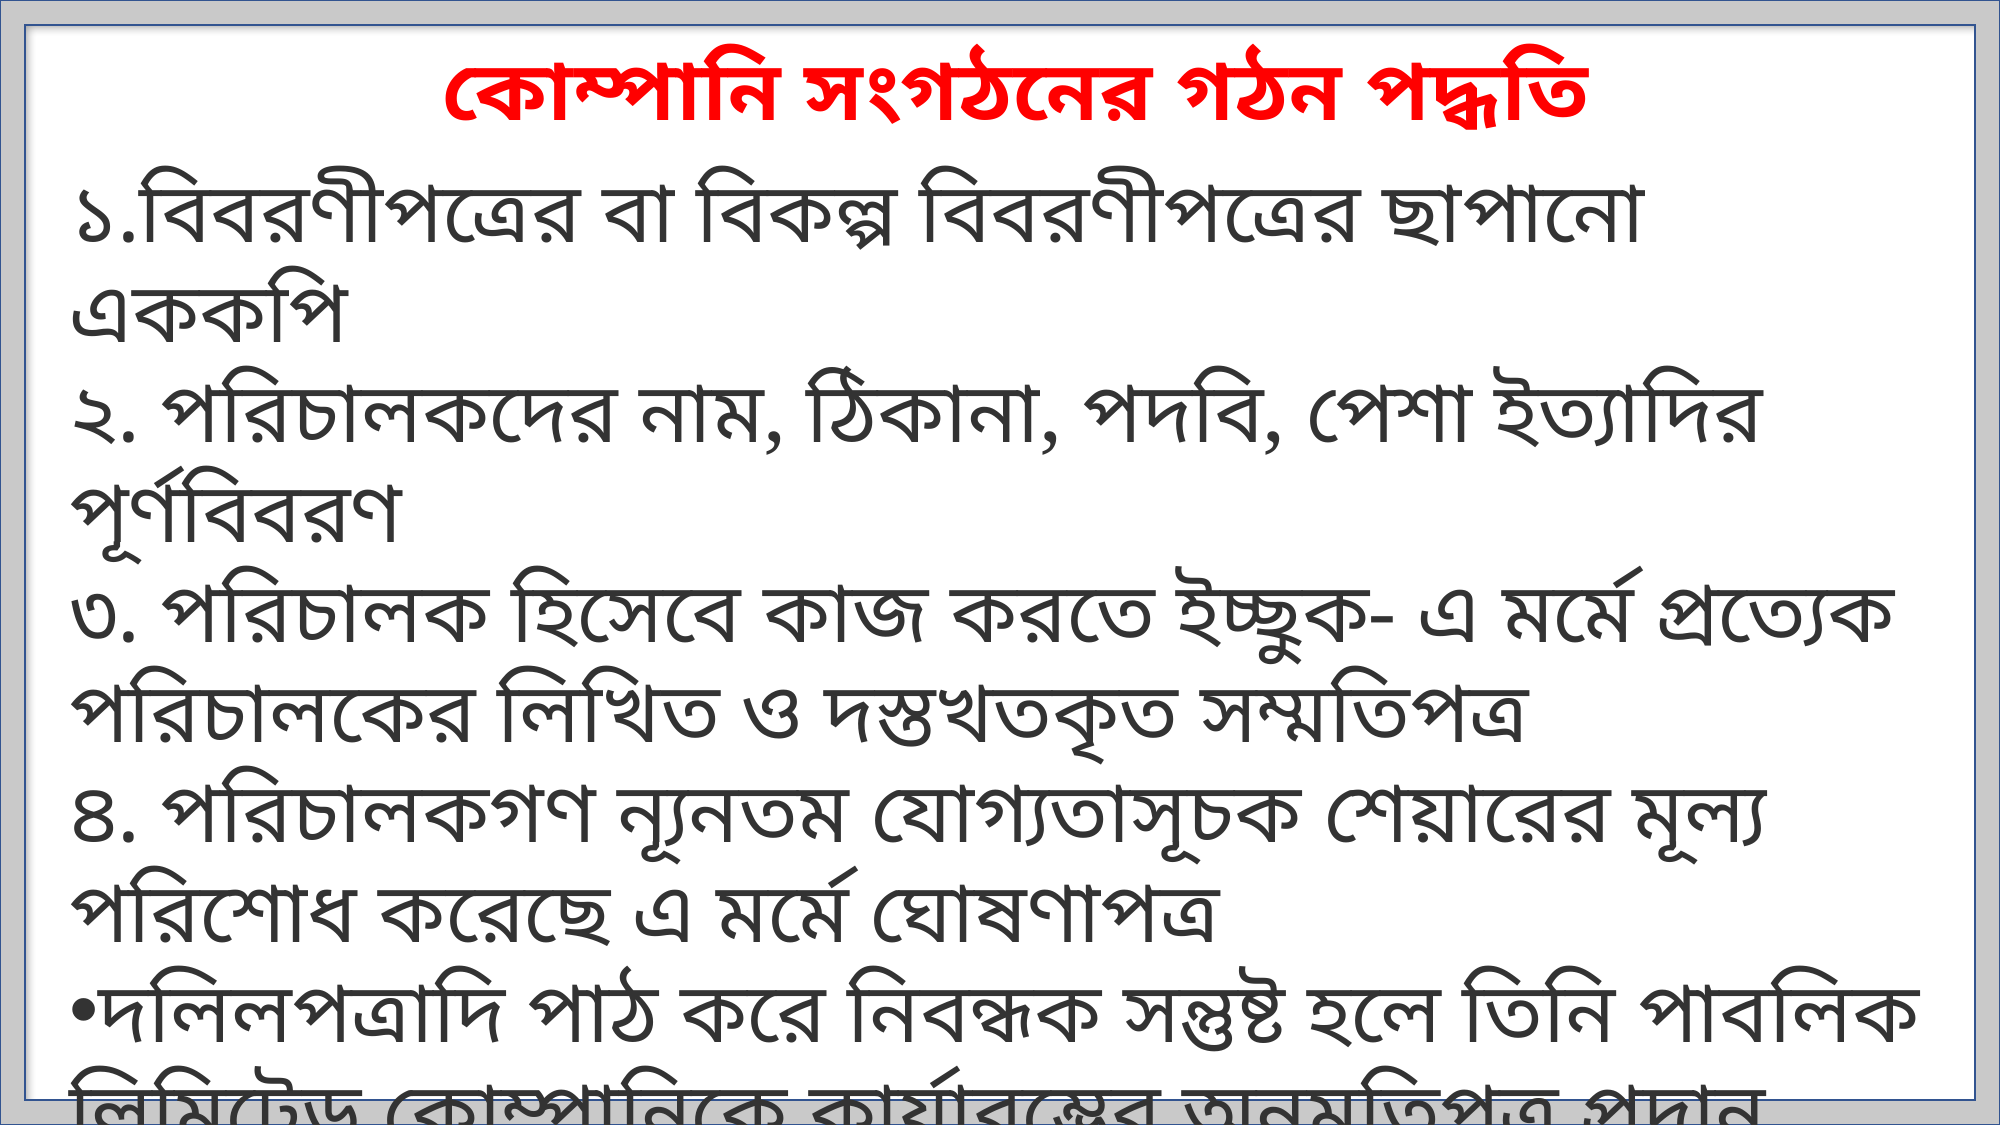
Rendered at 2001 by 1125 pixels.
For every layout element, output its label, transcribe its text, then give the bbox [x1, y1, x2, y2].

text_box [1616, 0, 2000, 1125]
text_box [0, 0, 384, 1125]
text_box কোম্পানি সংগঠনের গঠন পদ্ধতি [384, 0, 1616, 151]
text_box ১.বিবরণীপত্রের বা বিকল্প বিবরণীপত্রের ছাপানো এককপি ২. পরিচালকদের নাম, ঠিকানা, পদবি, পেশা ইত্যাদির পূর্ণবিবরণ ৩. পরিচালক হিসেবে কাজ করতে ইচ্ছুক- এ মর্মে প্রত্যেক পরিচালকের লিখিত ও দস্তখতকৃত সম্মতিপত্র ৪. পরিচালকগণ ন্যূনতম যোগ্যতাসূচক শেয়ারের মূল্য পরিশোধ করেছে এ মর্মে ঘোষণাপত্র দলিলপত্রাদি পাঠ করে নিবন্ধক সন্তুষ্ট হলে তিনি পাবলিক লিমিটেড কোম্পানিকে কার্যারম্ভের অনুমতিপত্র প্রদান করেন [54, 151, 1959, 1125]
